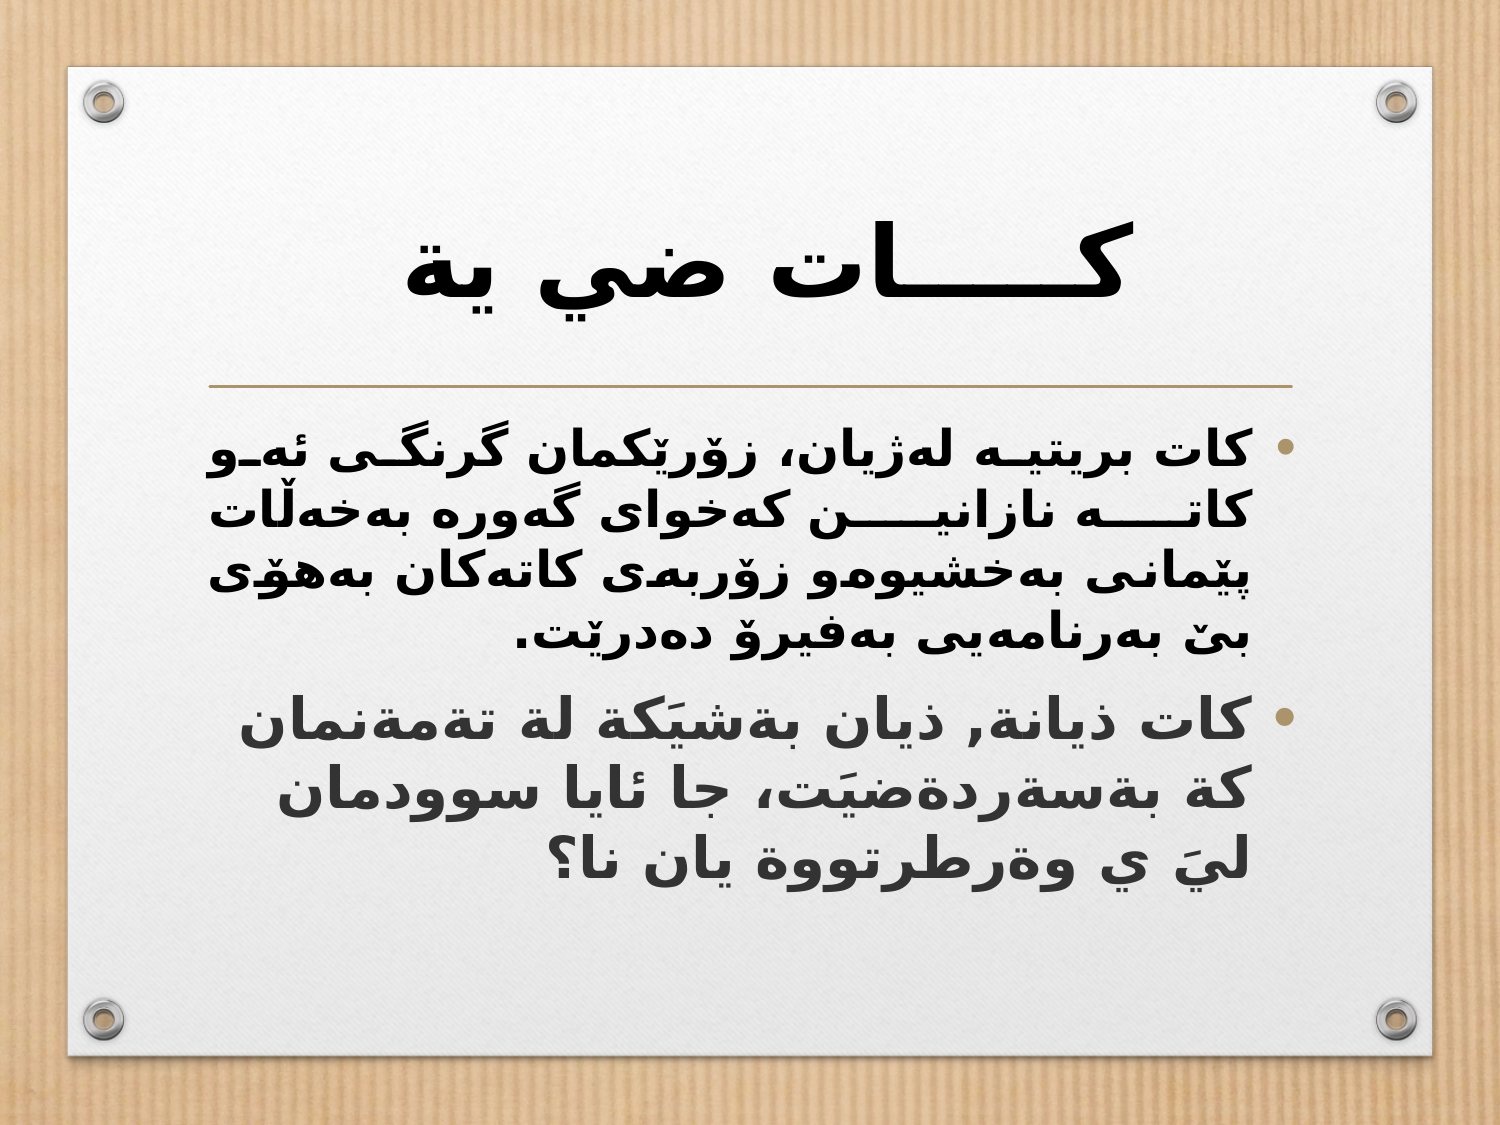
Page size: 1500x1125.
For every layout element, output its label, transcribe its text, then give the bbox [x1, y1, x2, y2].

list كات بریتیە لەژیان، زۆرێكمان گرنگی ئەو كاتە نازانین كەخوای گەورە بەخەڵات پێمانی بەخشیوەو زۆربەی كاتەكان بەهۆی بێ‌ بەرنامەیی بەفیرۆ دەدرێت. كات ذيانة, ذيان بةشيَكة لة تةمةنمان كة بةسةردةضيَت، جا ئايا سوودمان ليَ ي وةرطرتووة يان نا؟ [193, 408, 1309, 974]
picture [0, 0, 1500, 1125]
title كـــــات ضي ية [193, 150, 1309, 365]
